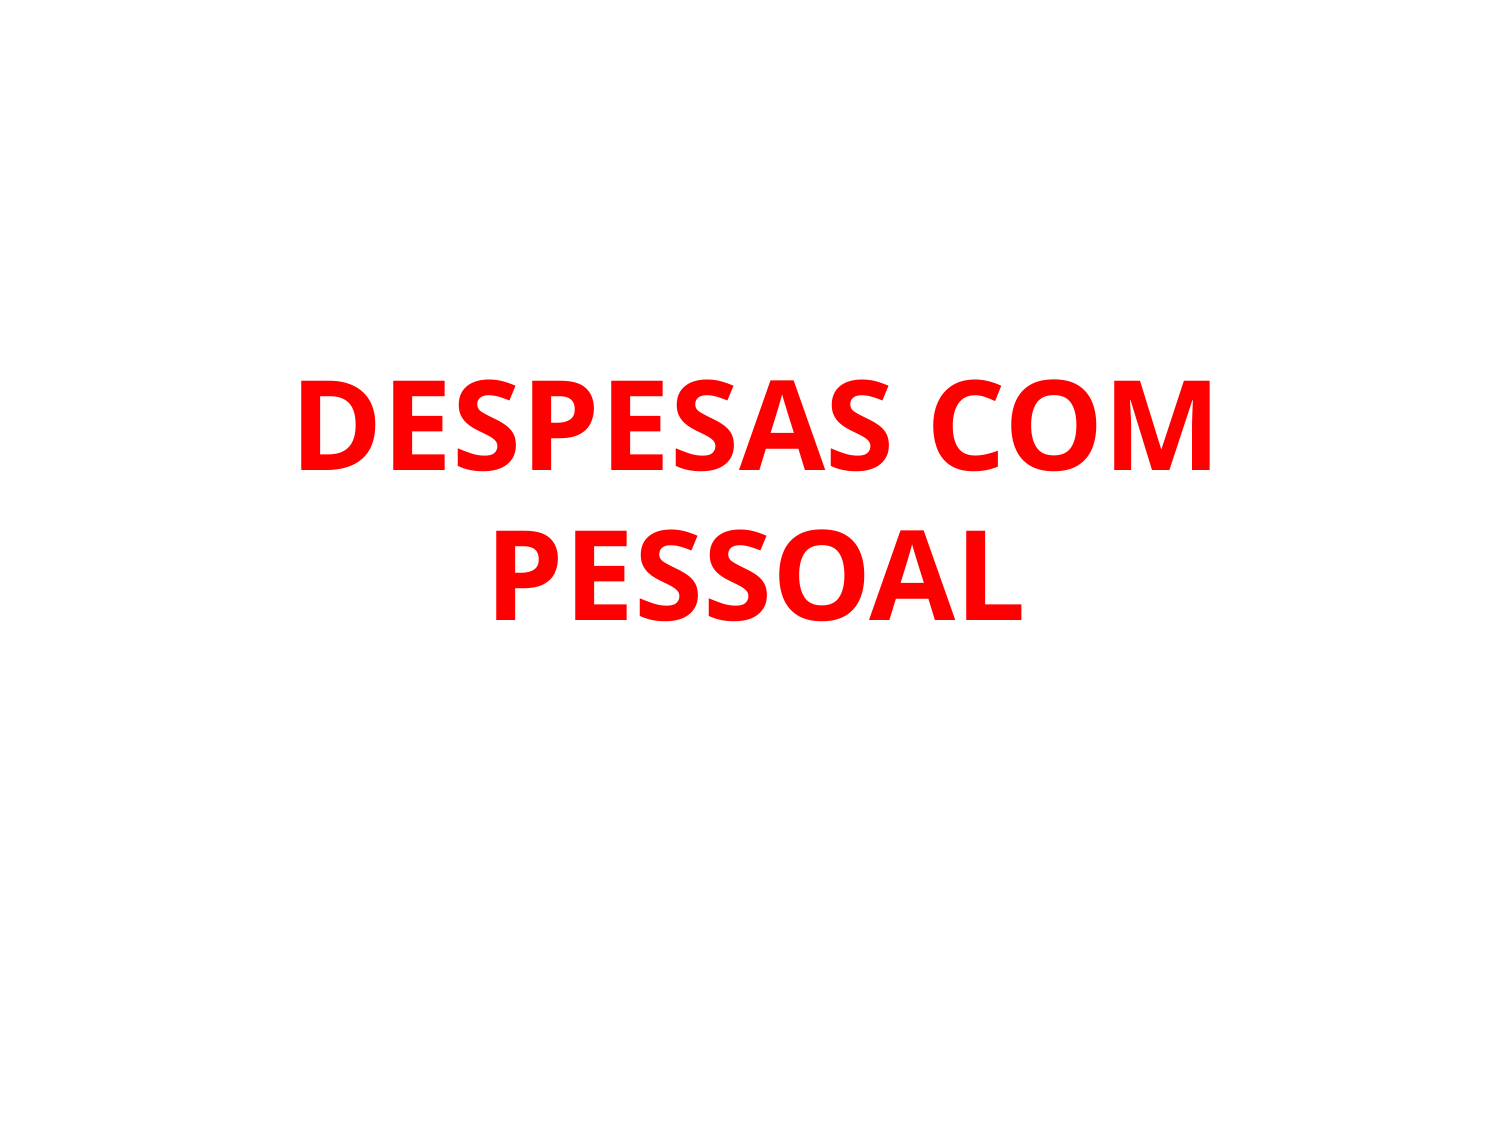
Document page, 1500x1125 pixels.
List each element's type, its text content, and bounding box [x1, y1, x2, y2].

subtitle DESPESAS COM PESSOAL [41, 338, 1471, 925]
